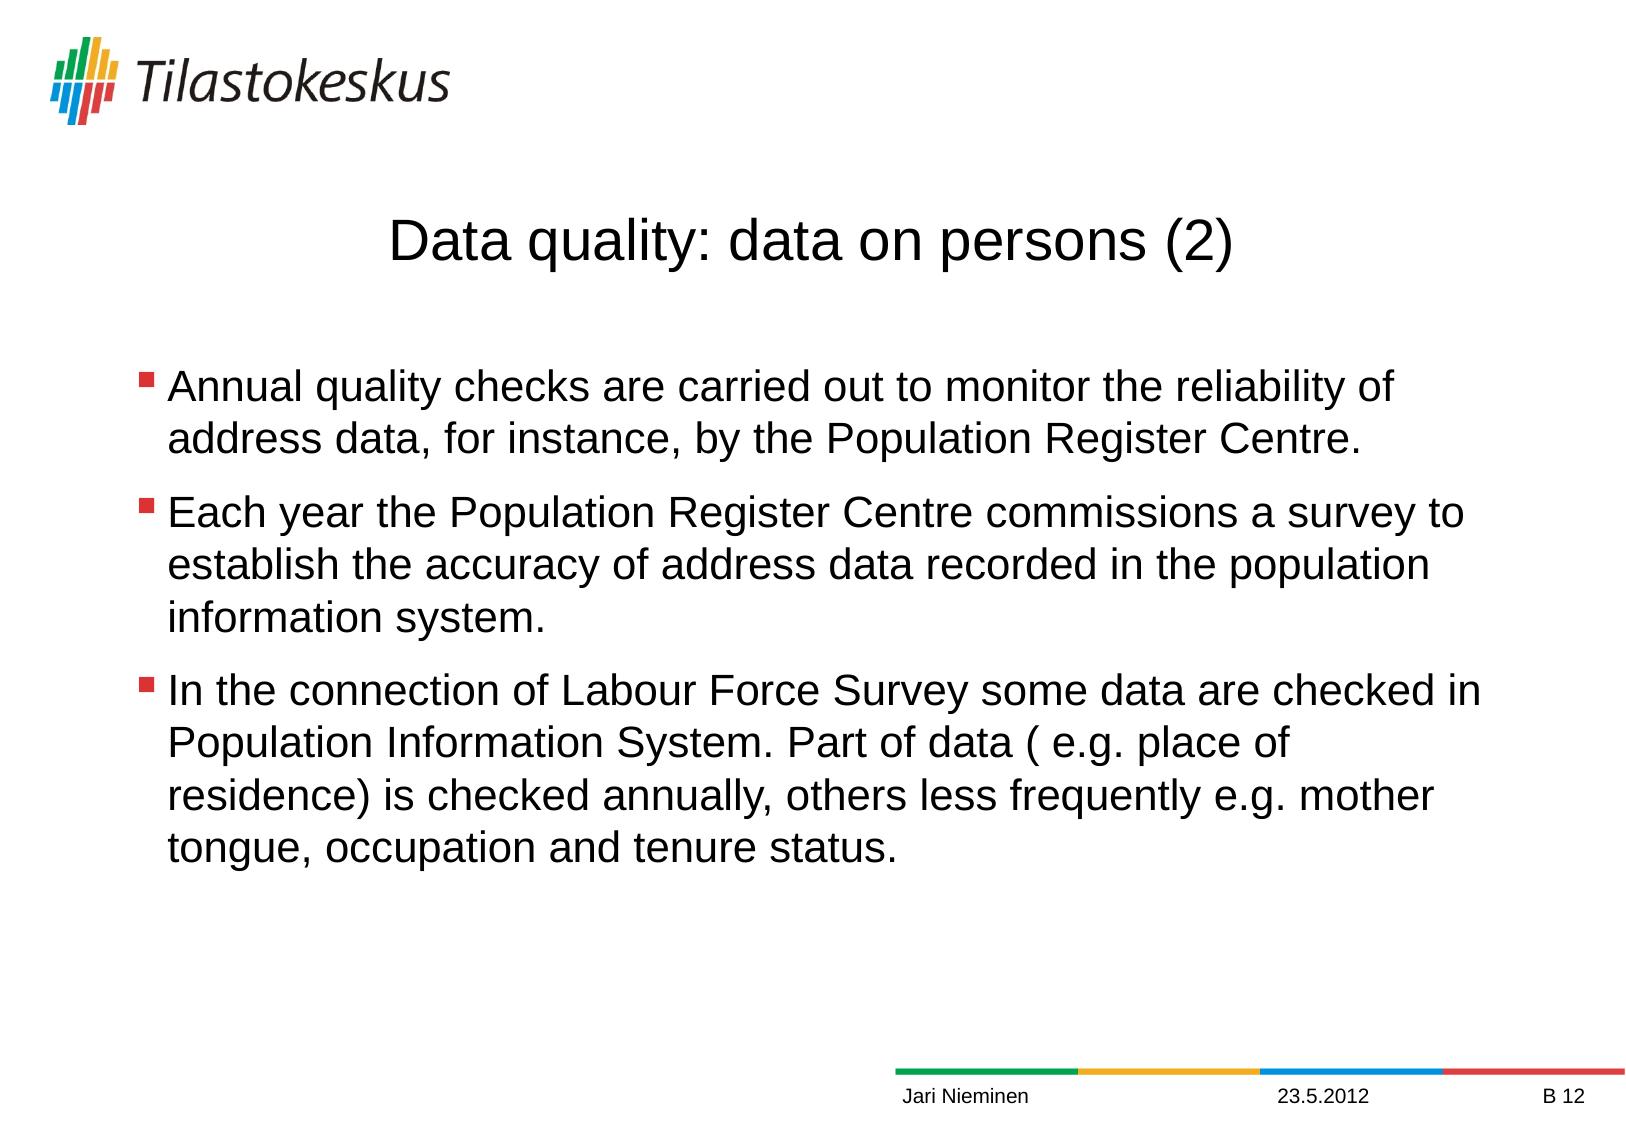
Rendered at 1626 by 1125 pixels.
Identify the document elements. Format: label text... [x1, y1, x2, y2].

text_box Annual quality checks are carried out to monitor the reliability of address data, for instance, by the Population Register Centre. Each year the Population Register Centre commissions a survey to establish the accuracy of address data recorded in the population information system. In the connection of Labour Force Survey some data are checked in Population Information System. Part of data ( e.g. place of residence) is checked annually, others less frequently e.g. mother tongue, occupation and tenure status. [121, 350, 1504, 1000]
text_box Data quality: data on persons (2) [121, 137, 1504, 338]
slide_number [1262, 1074, 1509, 1125]
picture [50, 37, 450, 125]
slide_number B 12 [1509, 1074, 1601, 1125]
footer Jari Nieminen [887, 1074, 1251, 1125]
